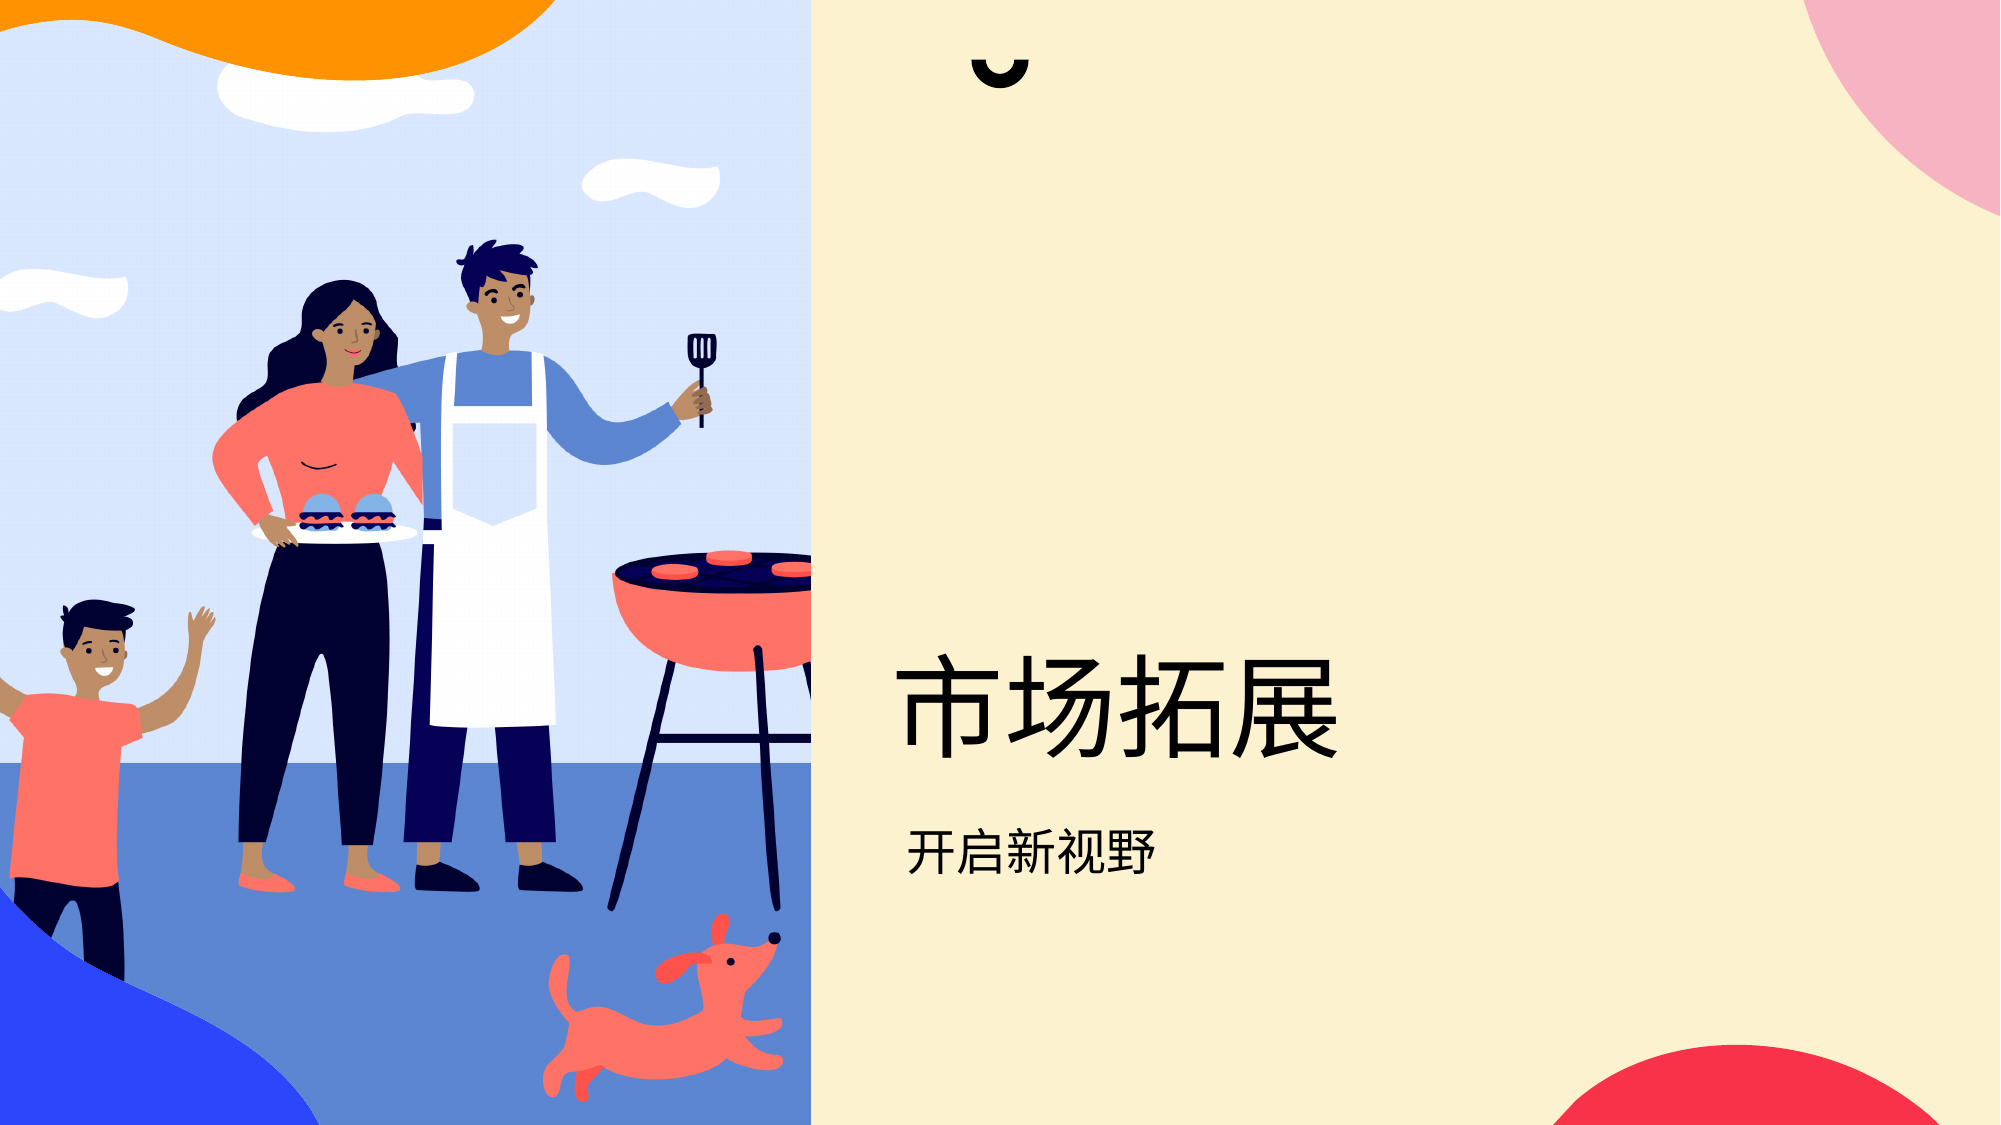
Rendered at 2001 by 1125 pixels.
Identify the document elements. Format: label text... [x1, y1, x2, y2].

picture [0, 0, 812, 1125]
list 开启新视野 [891, 813, 1830, 1100]
title 市场拓展 [891, 149, 1851, 777]
